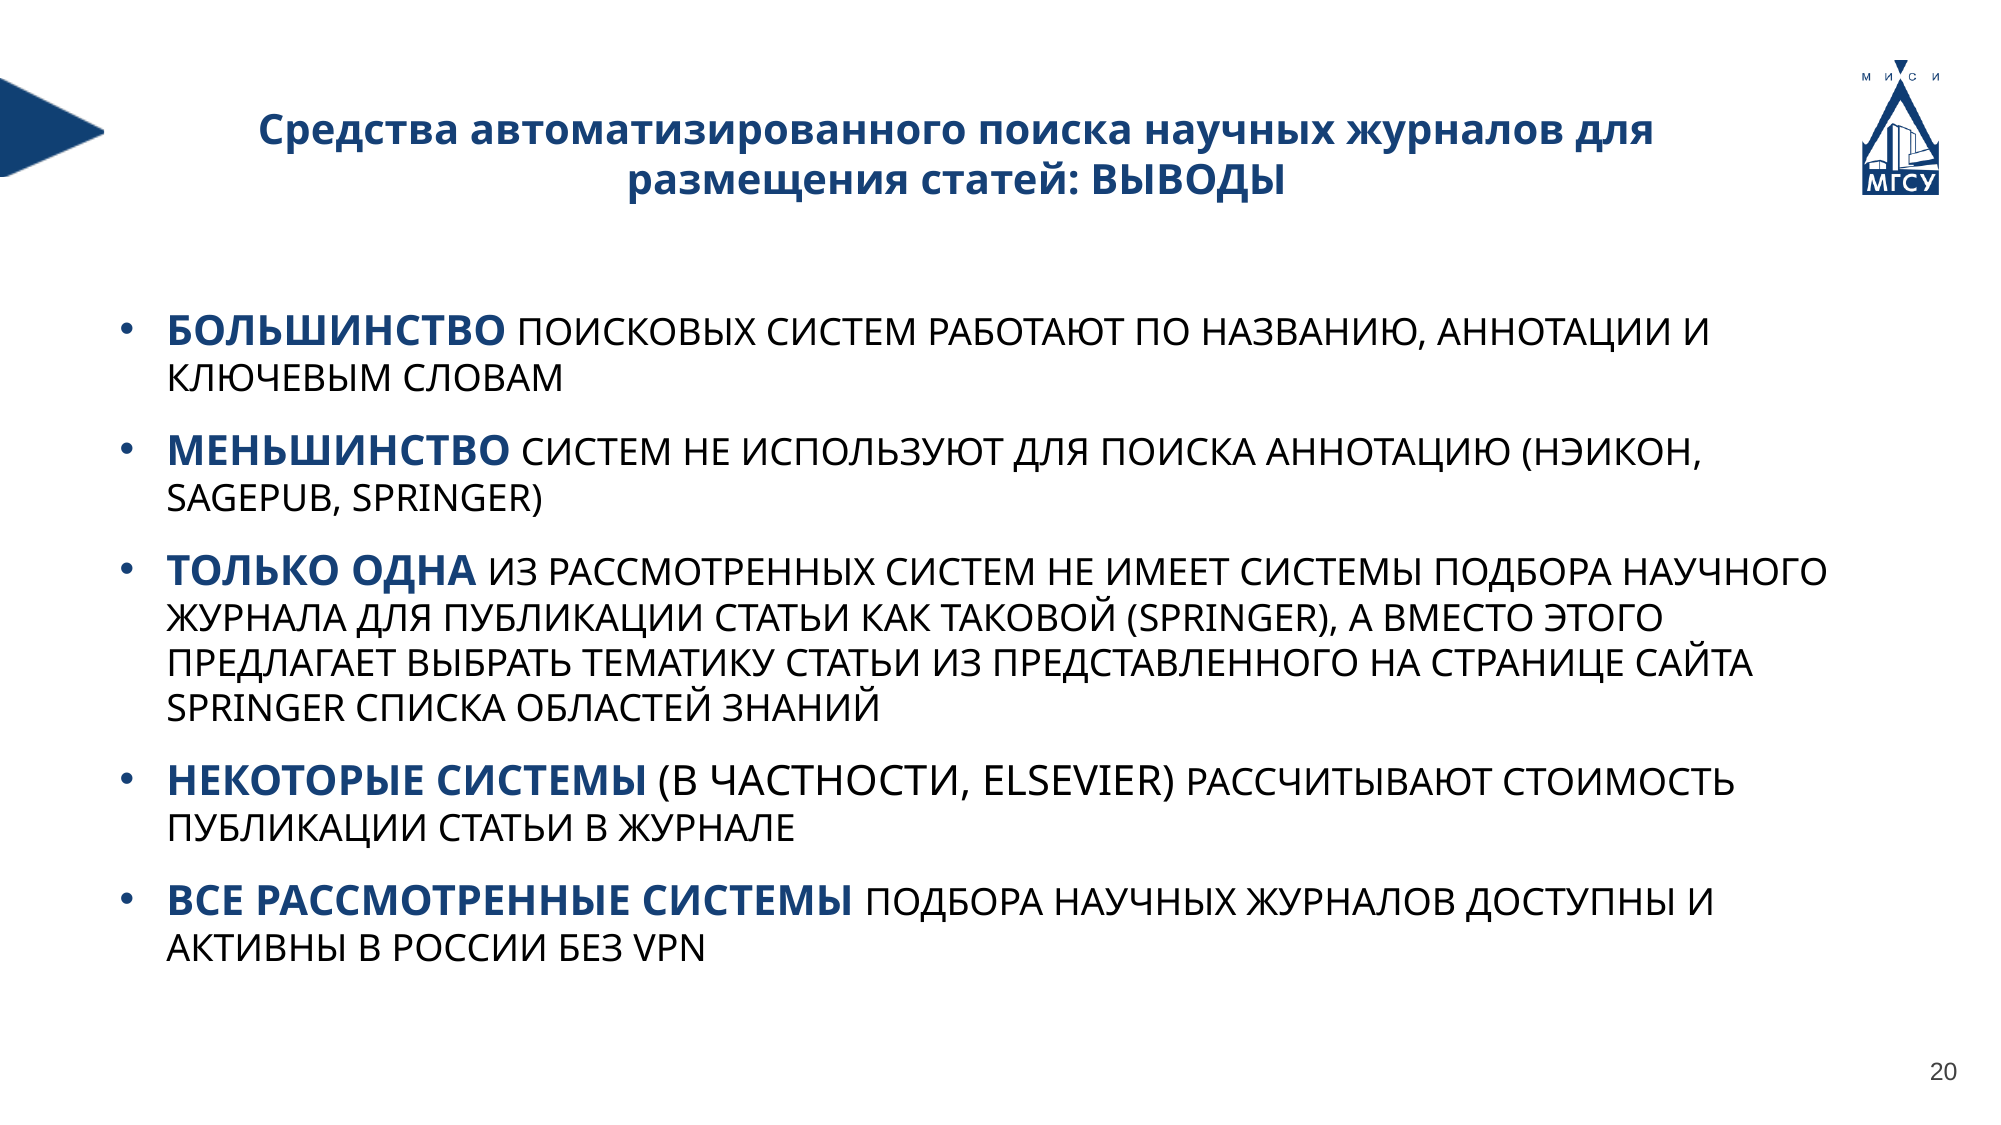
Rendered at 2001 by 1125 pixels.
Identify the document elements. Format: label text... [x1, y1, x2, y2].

text_box БОЛЬШИНСТВО ПОИСКОВЫХ СИСТЕМ РАБОТАЮТ ПО НАЗВАНИЮ, АННОТАЦИИ И КЛЮЧЕВЫМ СЛОВАМ МЕНЬШИНСТВО СИСТЕМ НЕ ИСПОЛЬЗУЮТ ДЛЯ ПОИСКА АННОТАЦИЮ (НЭИКОН, SAGEPUB, SPRINGER) ТОЛЬКО ОДНА ИЗ РАССМОТРЕННЫХ СИСТЕМ НЕ ИМЕЕТ СИСТЕМЫ ПОДБОРА НАУЧНОГО ЖУРНАЛА ДЛЯ ПУБЛИКАЦИИ СТАТЬИ КАК ТАКОВОЙ (SPRINGER), А ВМЕСТО ЭТОГО ПРЕДЛАГАЕТ ВЫБРАТЬ ТЕМАТИКУ СТАТЬИ ИЗ ПРЕДСТАВЛЕННОГО НА СТРАНИЦЕ САЙТА SPRINGER СПИСКА ОБЛАСТЕЙ ЗНАНИЙ НЕКОТОРЫЕ СИСТЕМЫ (В ЧАСТНОСТИ, ELSEVIER) РАССЧИТЫВАЮТ СТОИМОСТЬ ПУБЛИКАЦИИ СТАТЬИ В ЖУРНАЛЕ ВСЕ РАССМОТРЕННЫЕ СИСТЕМЫ ПОДБОРА НАУЧНЫХ ЖУРНАЛОВ ДОСТУПНЫ И АКТИВНЫ В РОССИИ БЕЗ VPN [104, 296, 1869, 976]
picture [1862, 60, 1944, 195]
text_box Средства автоматизированного поиска научных журналов для размещения статей: ВЫВОДЫ [104, 95, 1809, 271]
